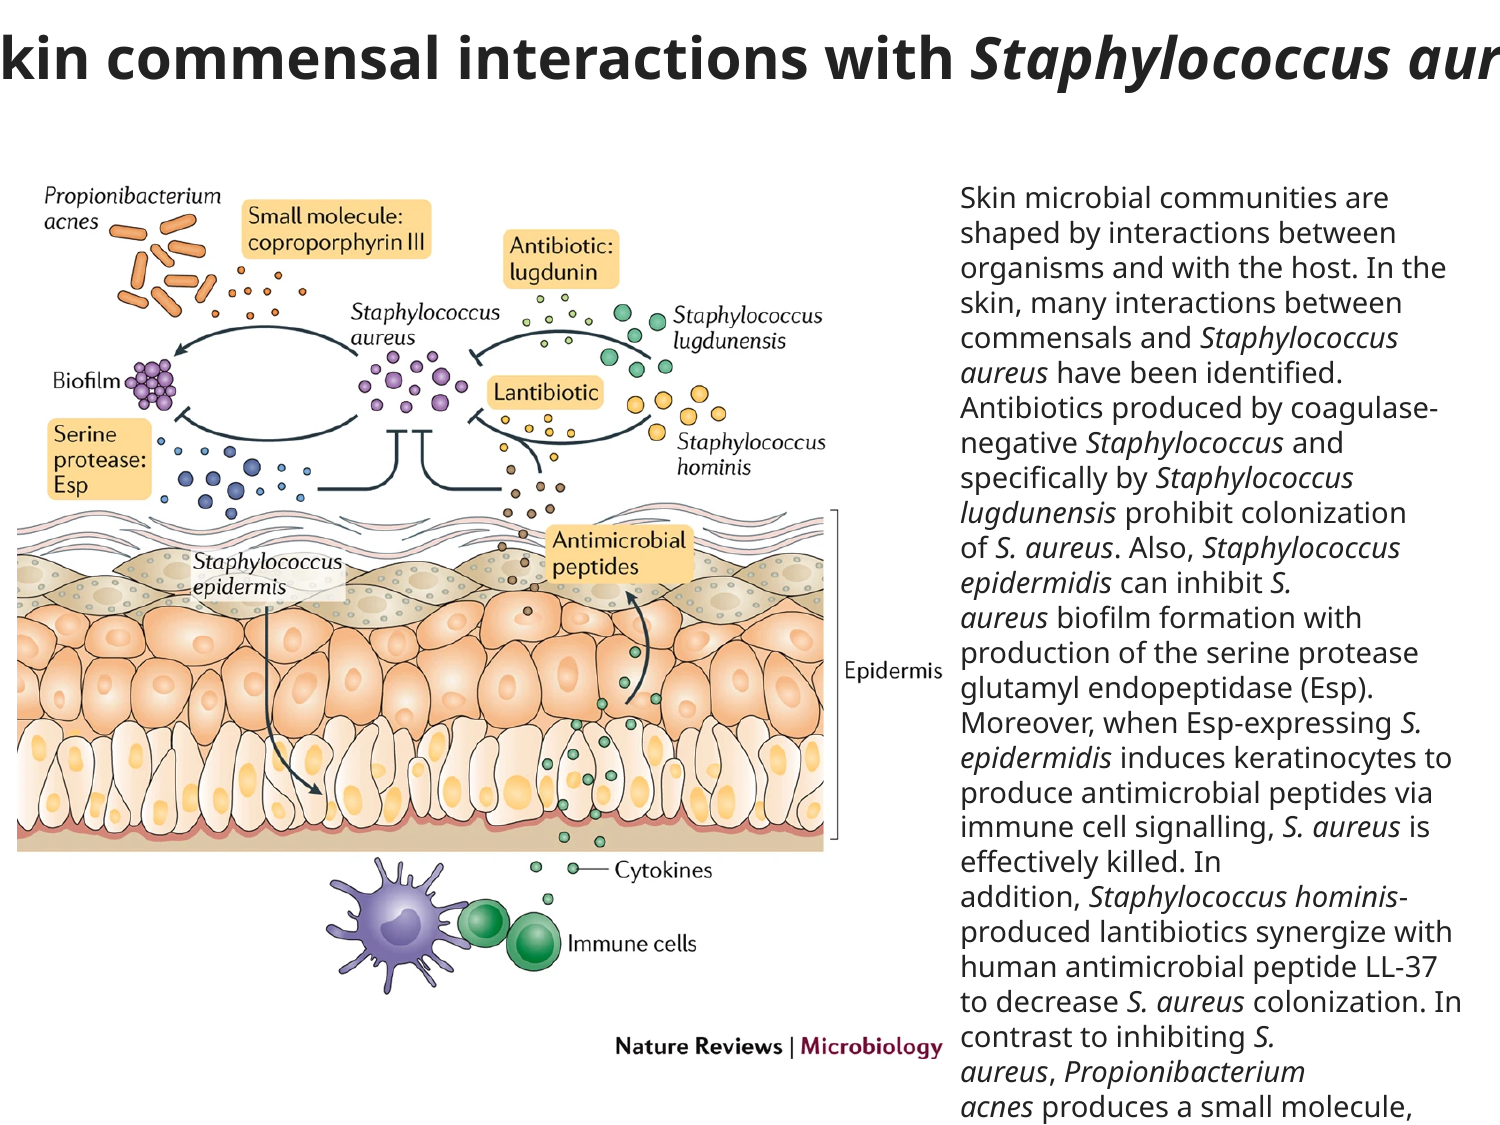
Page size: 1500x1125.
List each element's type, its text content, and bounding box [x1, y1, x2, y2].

text_box Skin microbial communities are shaped by interactions between organisms and with the host. In the skin, many interactions between commensals and Staphylococcus aureus have been identified. Antibiotics produced by coagulase-negative Staphylococcus and specifically by Staphylococcus lugdunensis prohibit colonization of S. aureus. Also, Staphylococcus epidermidis can inhibit S. aureus biofilm formation with production of the serine protease glutamyl endopeptidase (Esp). Moreover, when Esp-expressing S. epidermidis induces keratinocytes to produce antimicrobial peptides via immune cell signalling, S. aureus is effectively killed. In addition, Staphylococcus hominis-produced lantibiotics synergize with human antimicrobial peptide LL-37 to decrease S. aureus colonization. In contrast to inhibiting S. aureus, Propionibacterium acnes produces a small molecule, coproporphyrin III, that promotes S. aureus aggregation and biofilm formation. [945, 172, 1487, 1125]
picture [17, 184, 945, 1059]
text_box Skin commensal interactions with Staphylococcus aureus [0, 13, 1500, 99]
